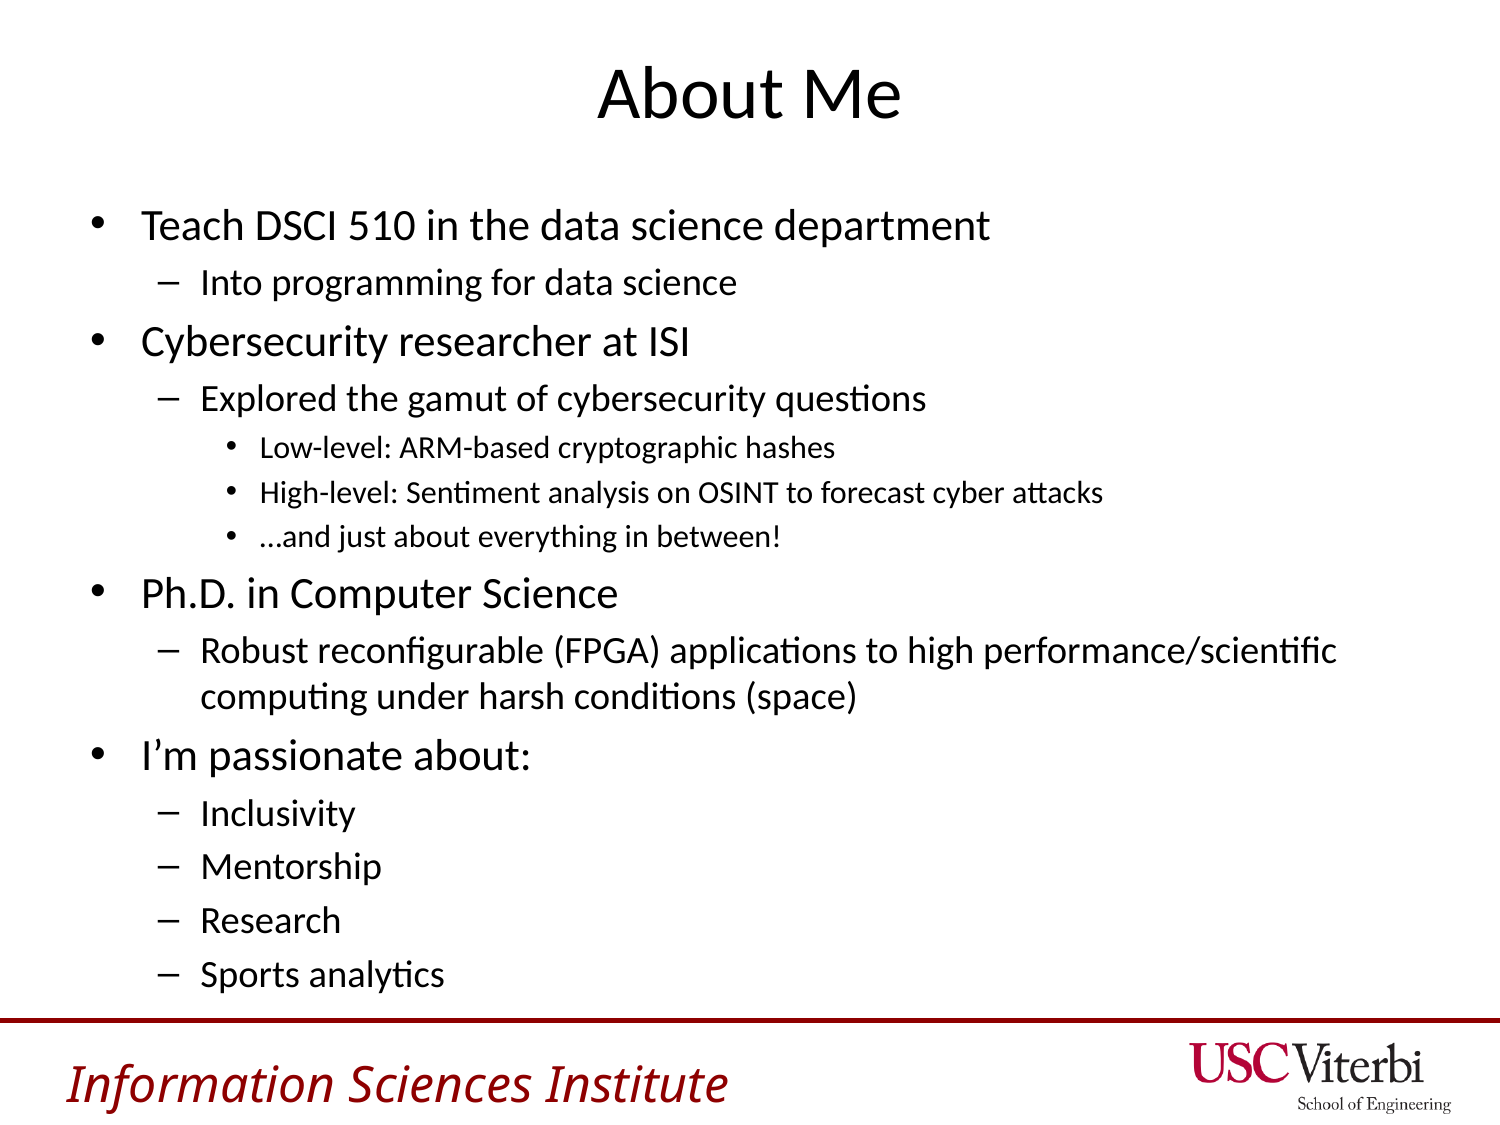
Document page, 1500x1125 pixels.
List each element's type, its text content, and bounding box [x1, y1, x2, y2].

title About Me [75, 36, 1425, 141]
list Teach DSCI 510 in the data science department Into programming for data science Cybersecurity researcher at ISI Explored the gamut of cybersecurity questions Low-level: ARM-based cryptographic hashes High-level: Sentiment analysis on OSINT to forecast cyber attacks …and just about everything in between! Ph.D. in Computer Science Robust reconfigurable (FPGA) applications to high performance/scientific computing under harsh conditions (space) I’m passionate about: Inclusivity Mentorship Research Sports analytics [75, 187, 1426, 1005]
